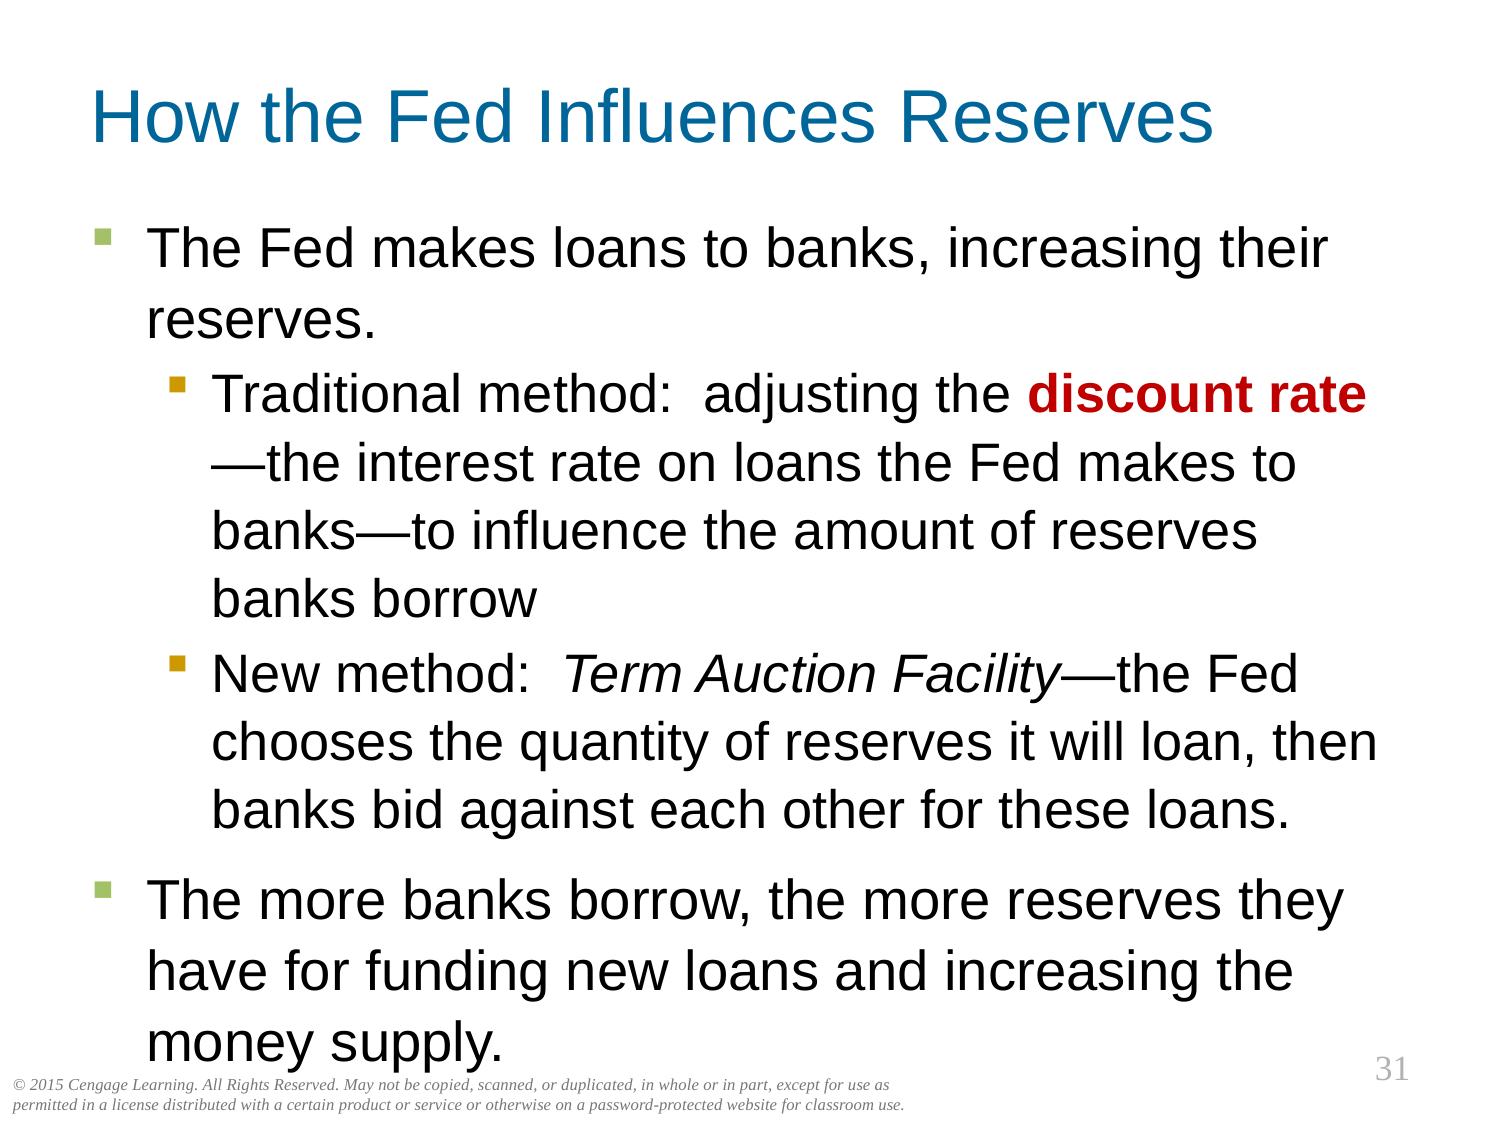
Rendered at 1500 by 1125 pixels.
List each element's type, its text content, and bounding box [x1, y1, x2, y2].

title How the Fed Influences Reserves [75, 37, 1425, 188]
list The Fed makes loans to banks, increasing their reserves. Traditional method: adjusting the discount rate—the interest rate on loans the Fed makes to banks—to influence the amount of reserves banks borrow New method: Term Auction Facility—the Fed chooses the quantity of reserves it will loan, then banks bid against each other for these loans. The more banks borrow, the more reserves they have for funding new loans and increasing the money supply. [75, 200, 1425, 1063]
